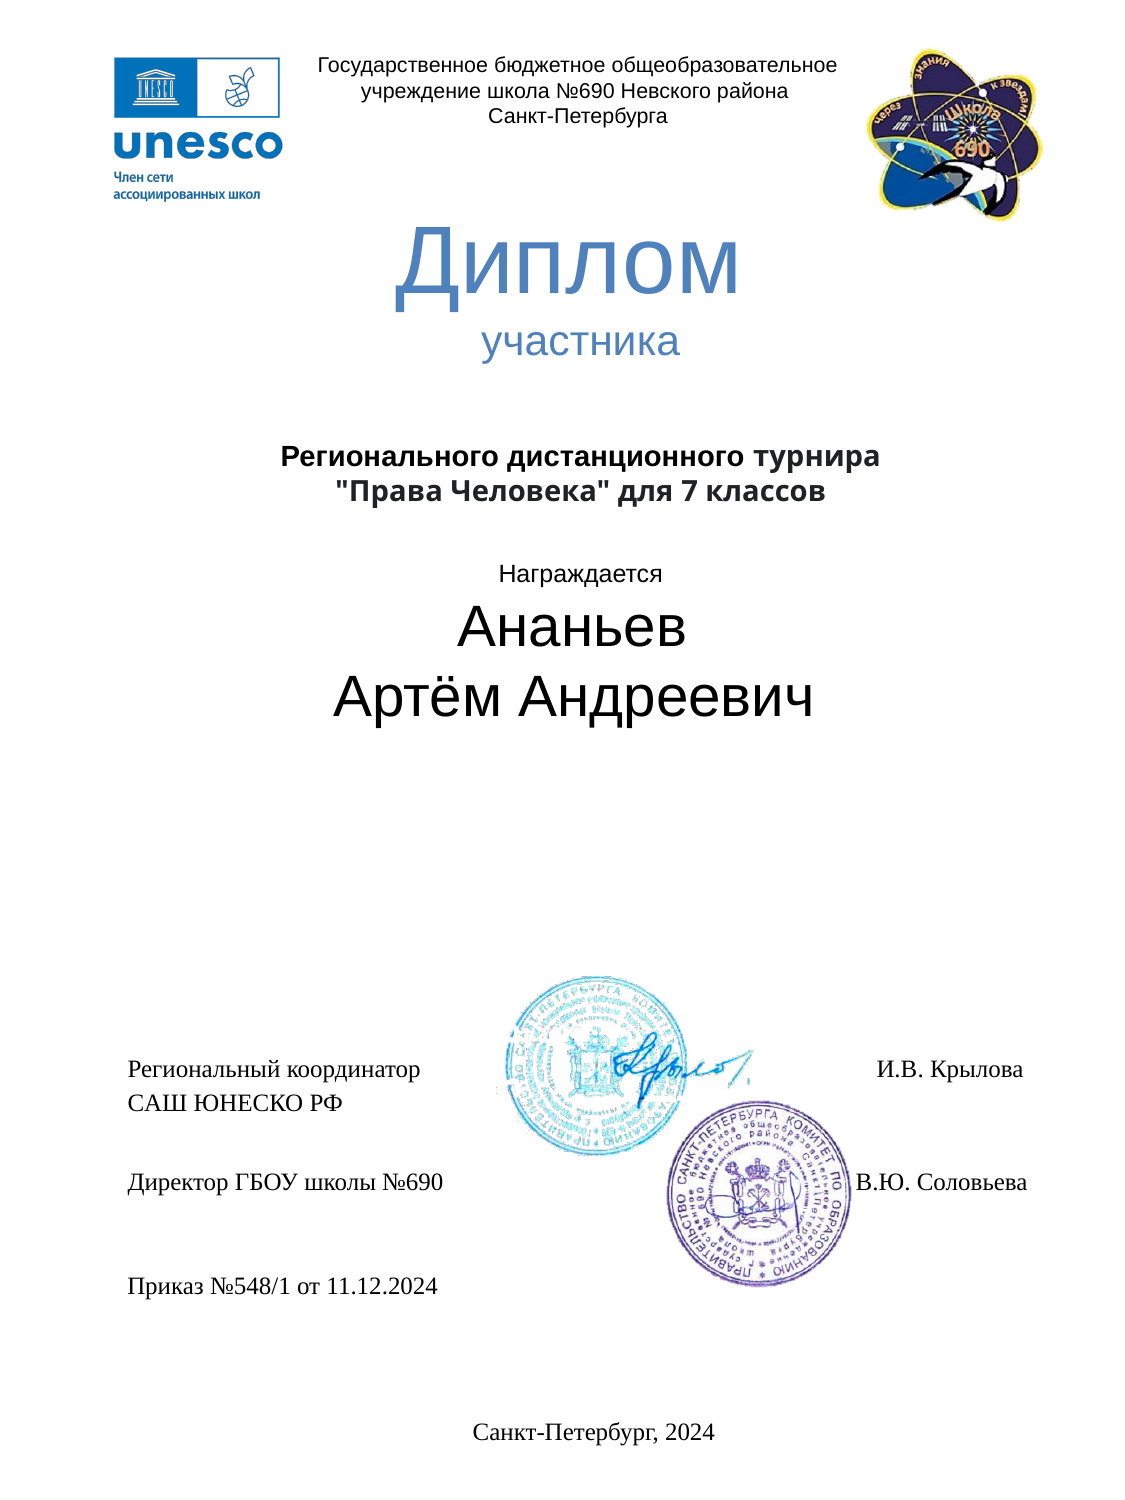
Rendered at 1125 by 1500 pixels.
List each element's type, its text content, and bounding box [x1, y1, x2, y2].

text_box Региональный координатор И.В. Крылова CАШ ЮНЕСКО РФ [113, 1041, 496, 1124]
text_box Регионального дистанционного турнира "Права Человека" для 7 классов [226, 430, 936, 515]
text_box Санкт-Петербург, 2024 [353, 1408, 835, 1453]
picture [100, 44, 293, 213]
text_box Региональный координатор И.В. Крылова CАШ ЮНЕСКО РФ [765, 1041, 1046, 1124]
picture [496, 959, 858, 1293]
text_box Приказ №548/1 от 11.12.2024 [113, 1262, 594, 1306]
text_box Директор ГБОУ школы №690 В.Ю. Соловьева [858, 1158, 1046, 1202]
text_box Диплом участника [164, 191, 997, 425]
text_box Награждается Ананьев Артём Андреевич [196, 550, 965, 735]
picture [858, 44, 1050, 225]
text_box Директор ГБОУ школы №690 В.Ю. Соловьева [113, 1158, 656, 1202]
text_box Государственное бюджетное общеобразовательное учреждение школа №690 Невского района Санкт-Петербурга [293, 44, 858, 135]
